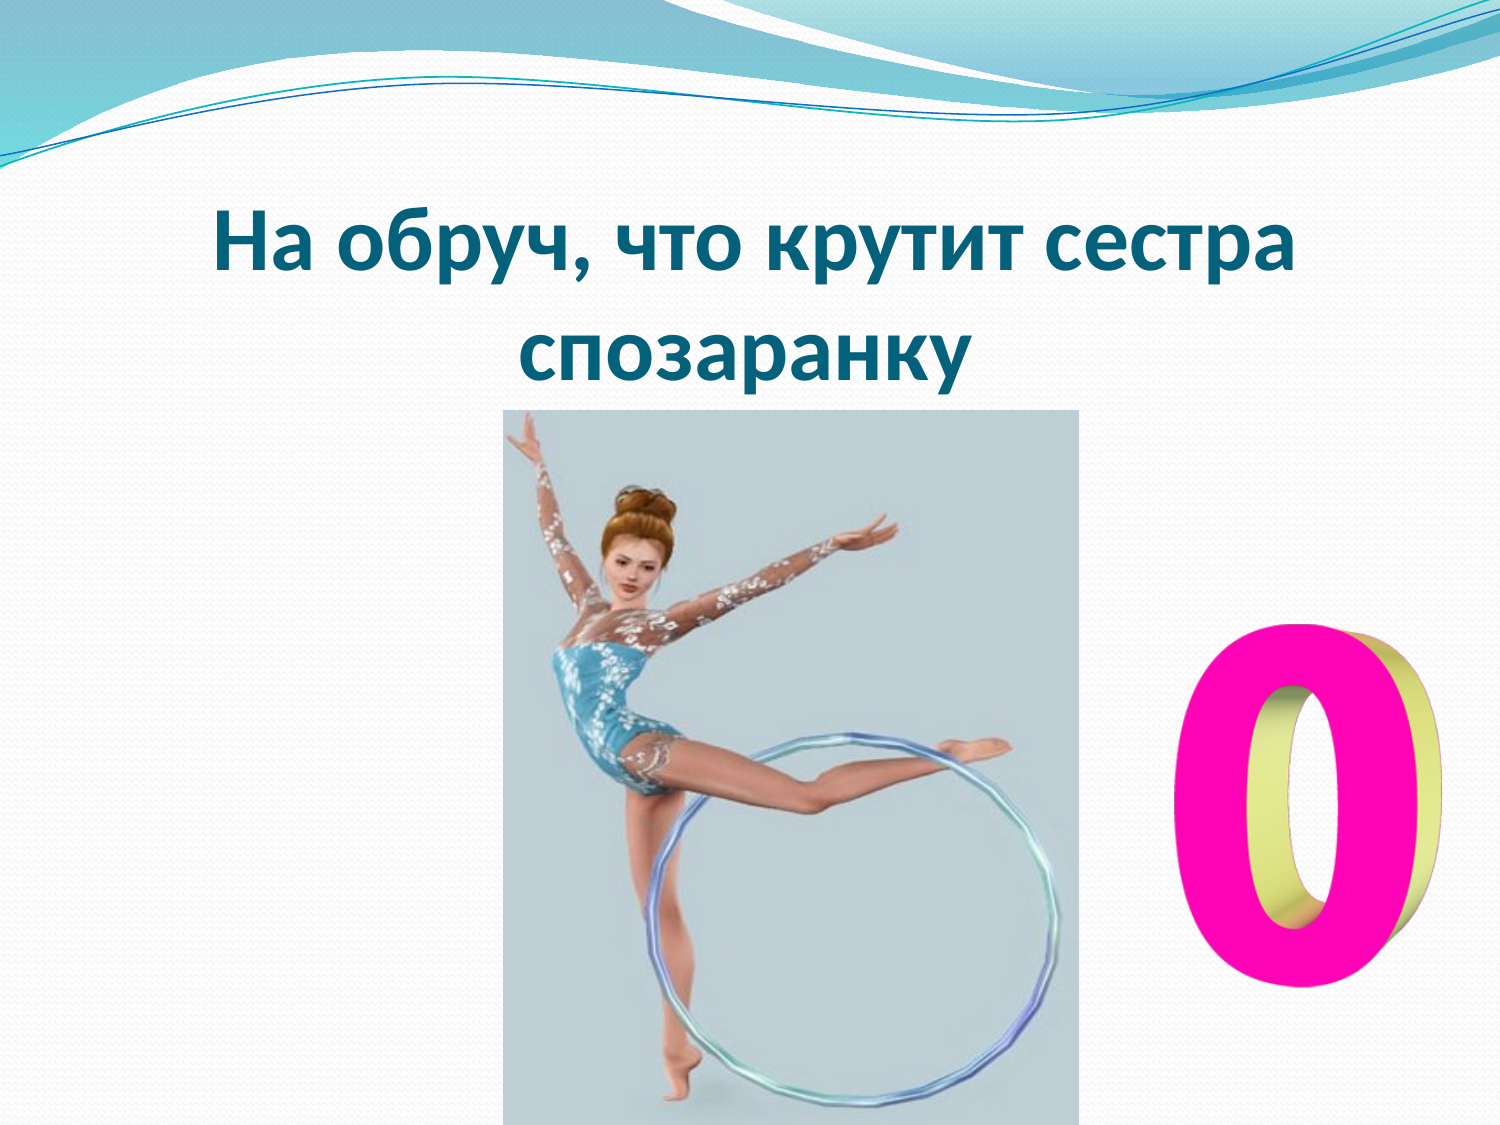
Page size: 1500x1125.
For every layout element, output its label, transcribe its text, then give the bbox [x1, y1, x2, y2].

title На обруч, что крутит сестра спозаранку [75, 115, 1438, 399]
picture [503, 409, 1079, 1125]
picture [1171, 621, 1453, 993]
